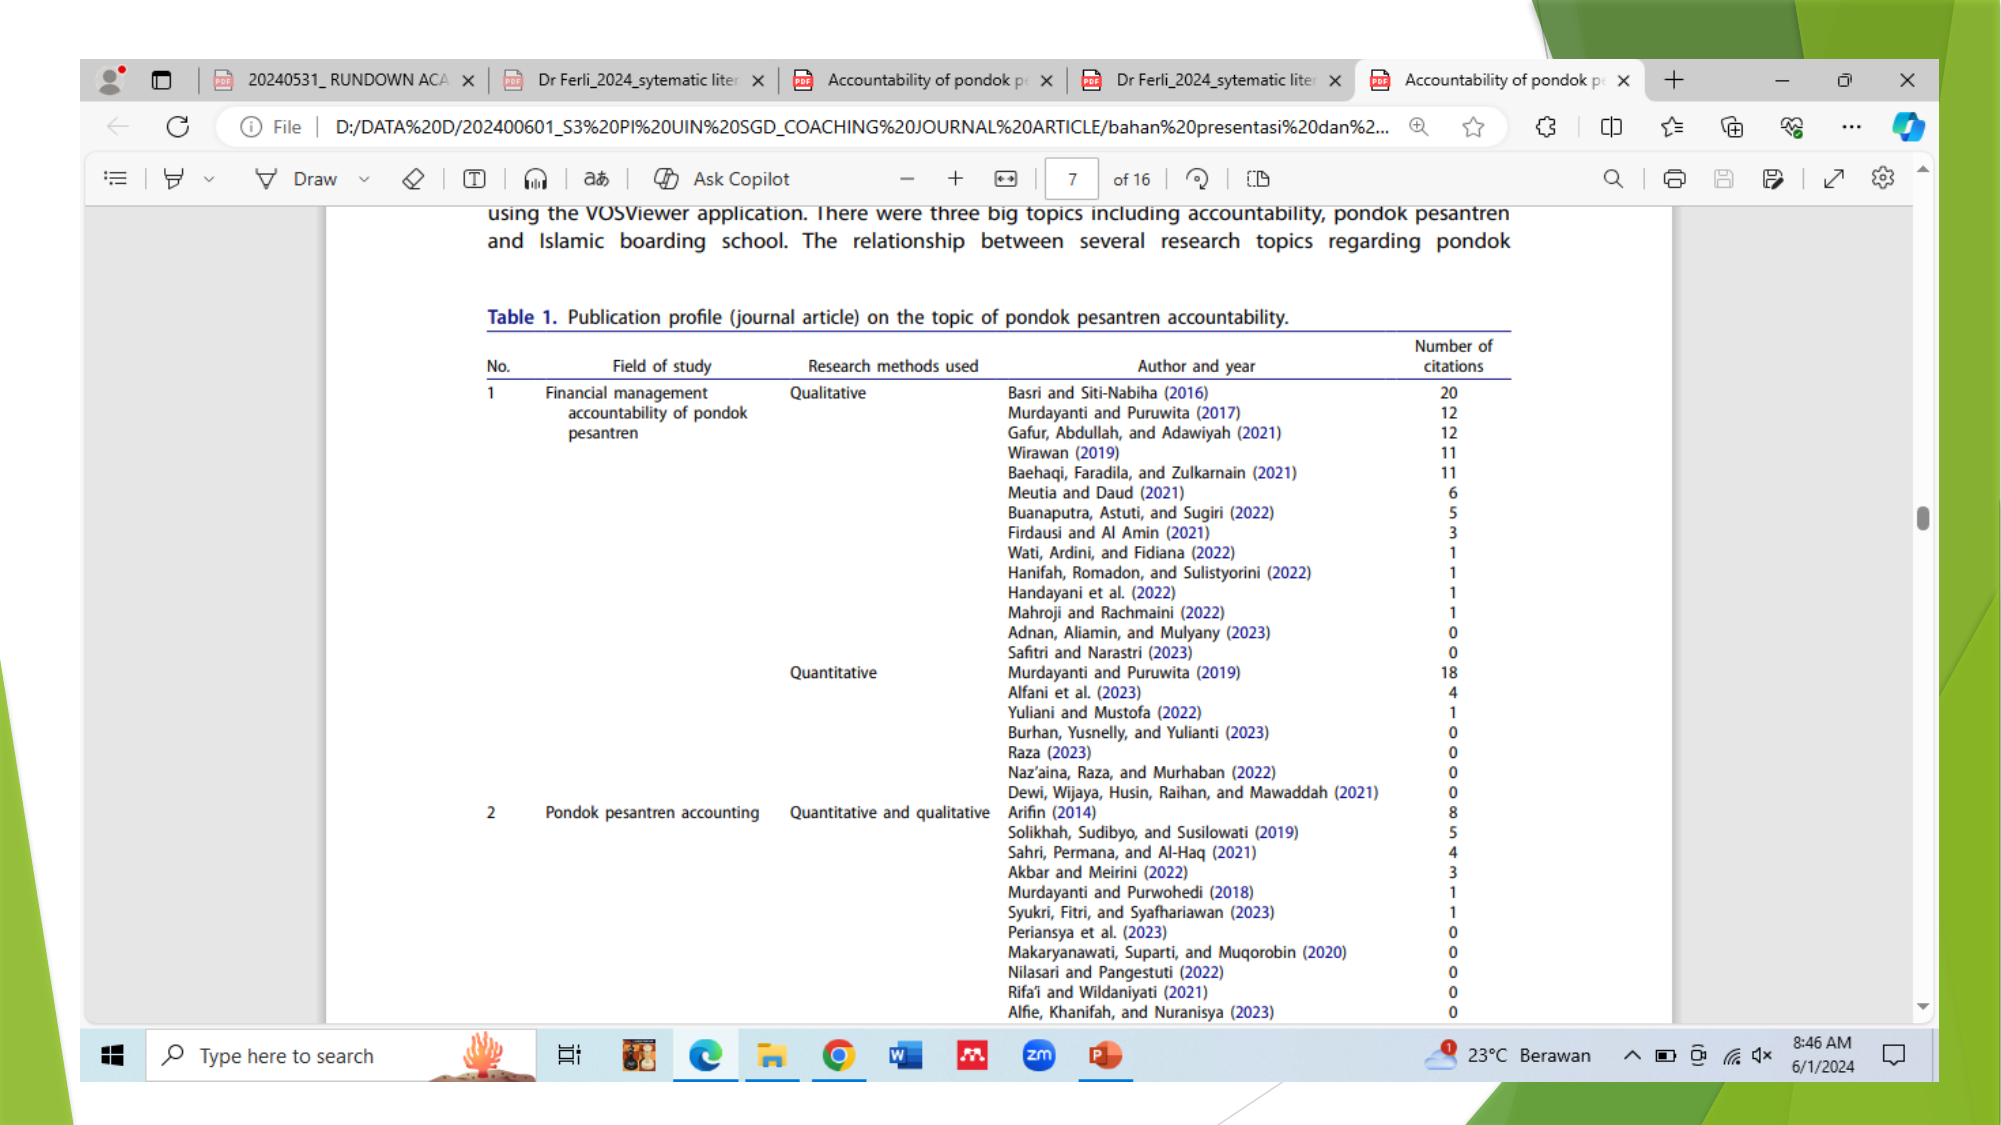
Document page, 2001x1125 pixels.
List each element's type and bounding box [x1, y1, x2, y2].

list [80, 59, 1939, 1083]
